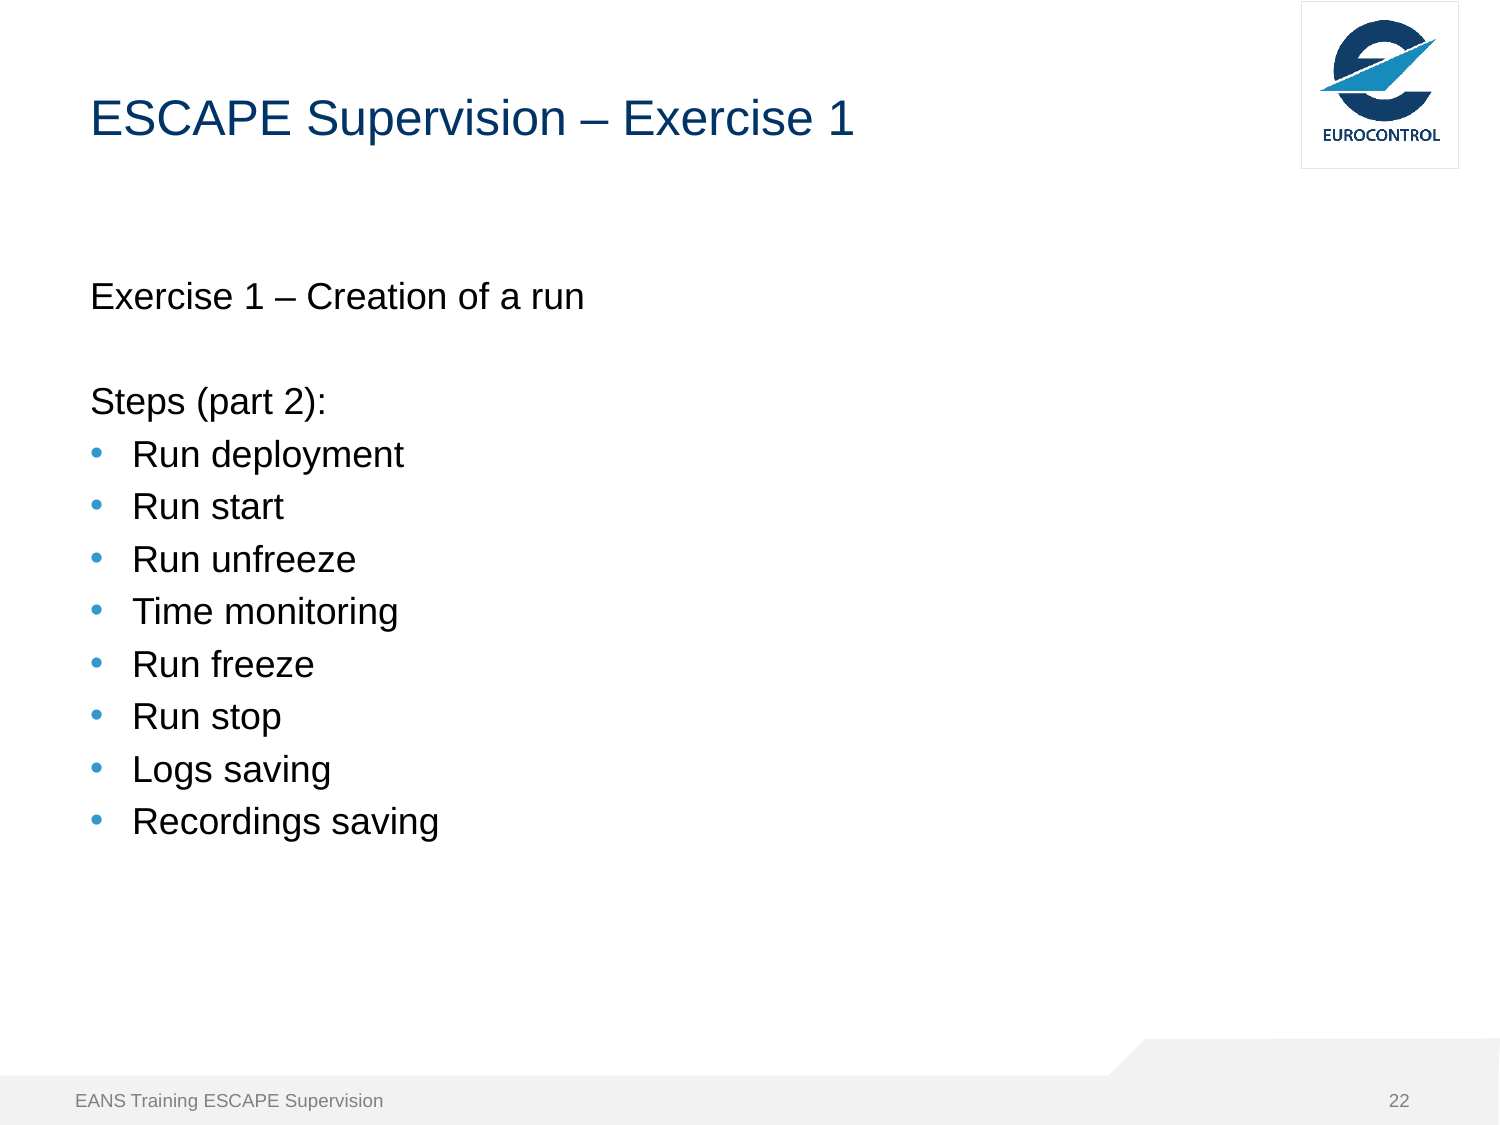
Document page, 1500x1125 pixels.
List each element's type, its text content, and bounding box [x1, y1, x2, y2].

list Exercise 1 – Creation of a run Steps (part 2): Run deployment Run start Run unfreeze Time monitoring Run freeze Run stop Logs saving Recordings saving [75, 264, 1425, 1004]
picture [1320, 20, 1440, 141]
footer EANS Training ESCAPE Supervision [75, 1078, 760, 1123]
title ESCAPE Supervision – Exercise 1 [75, 78, 1197, 206]
slide_number 22 [1346, 1078, 1425, 1123]
